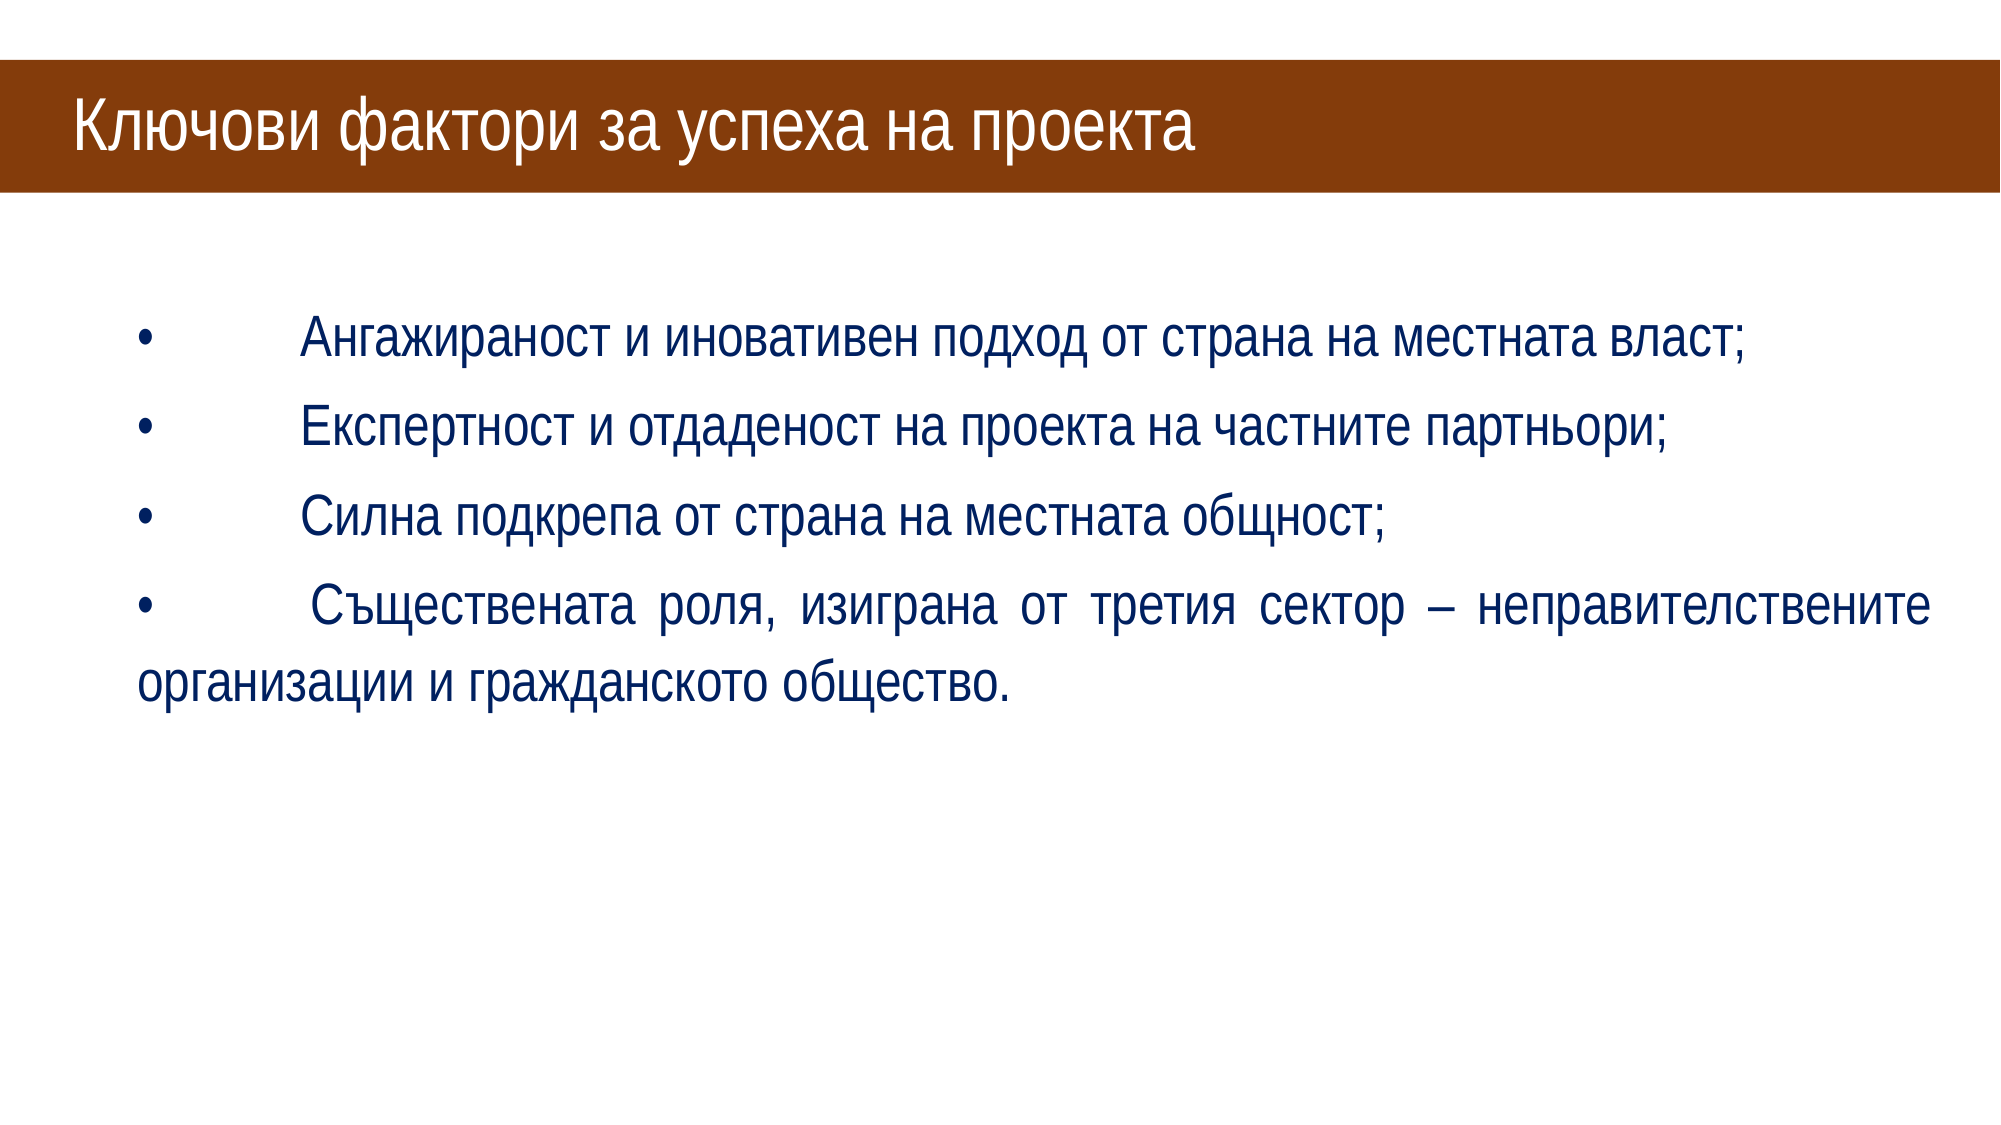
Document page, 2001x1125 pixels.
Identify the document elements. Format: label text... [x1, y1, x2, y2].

list • Ангажираност и иновативен подход от страна на местната власт; • Експертност и отдаденост на проекта на частните партньори; • Силна подкрепа от страна на местната общност; • Съществената роля, изиграна от третия сектор – неправителствените организации и гражданското общество. [103, 283, 1948, 740]
title Ключови фактори за успеха на проекта [0, 59, 2000, 193]
